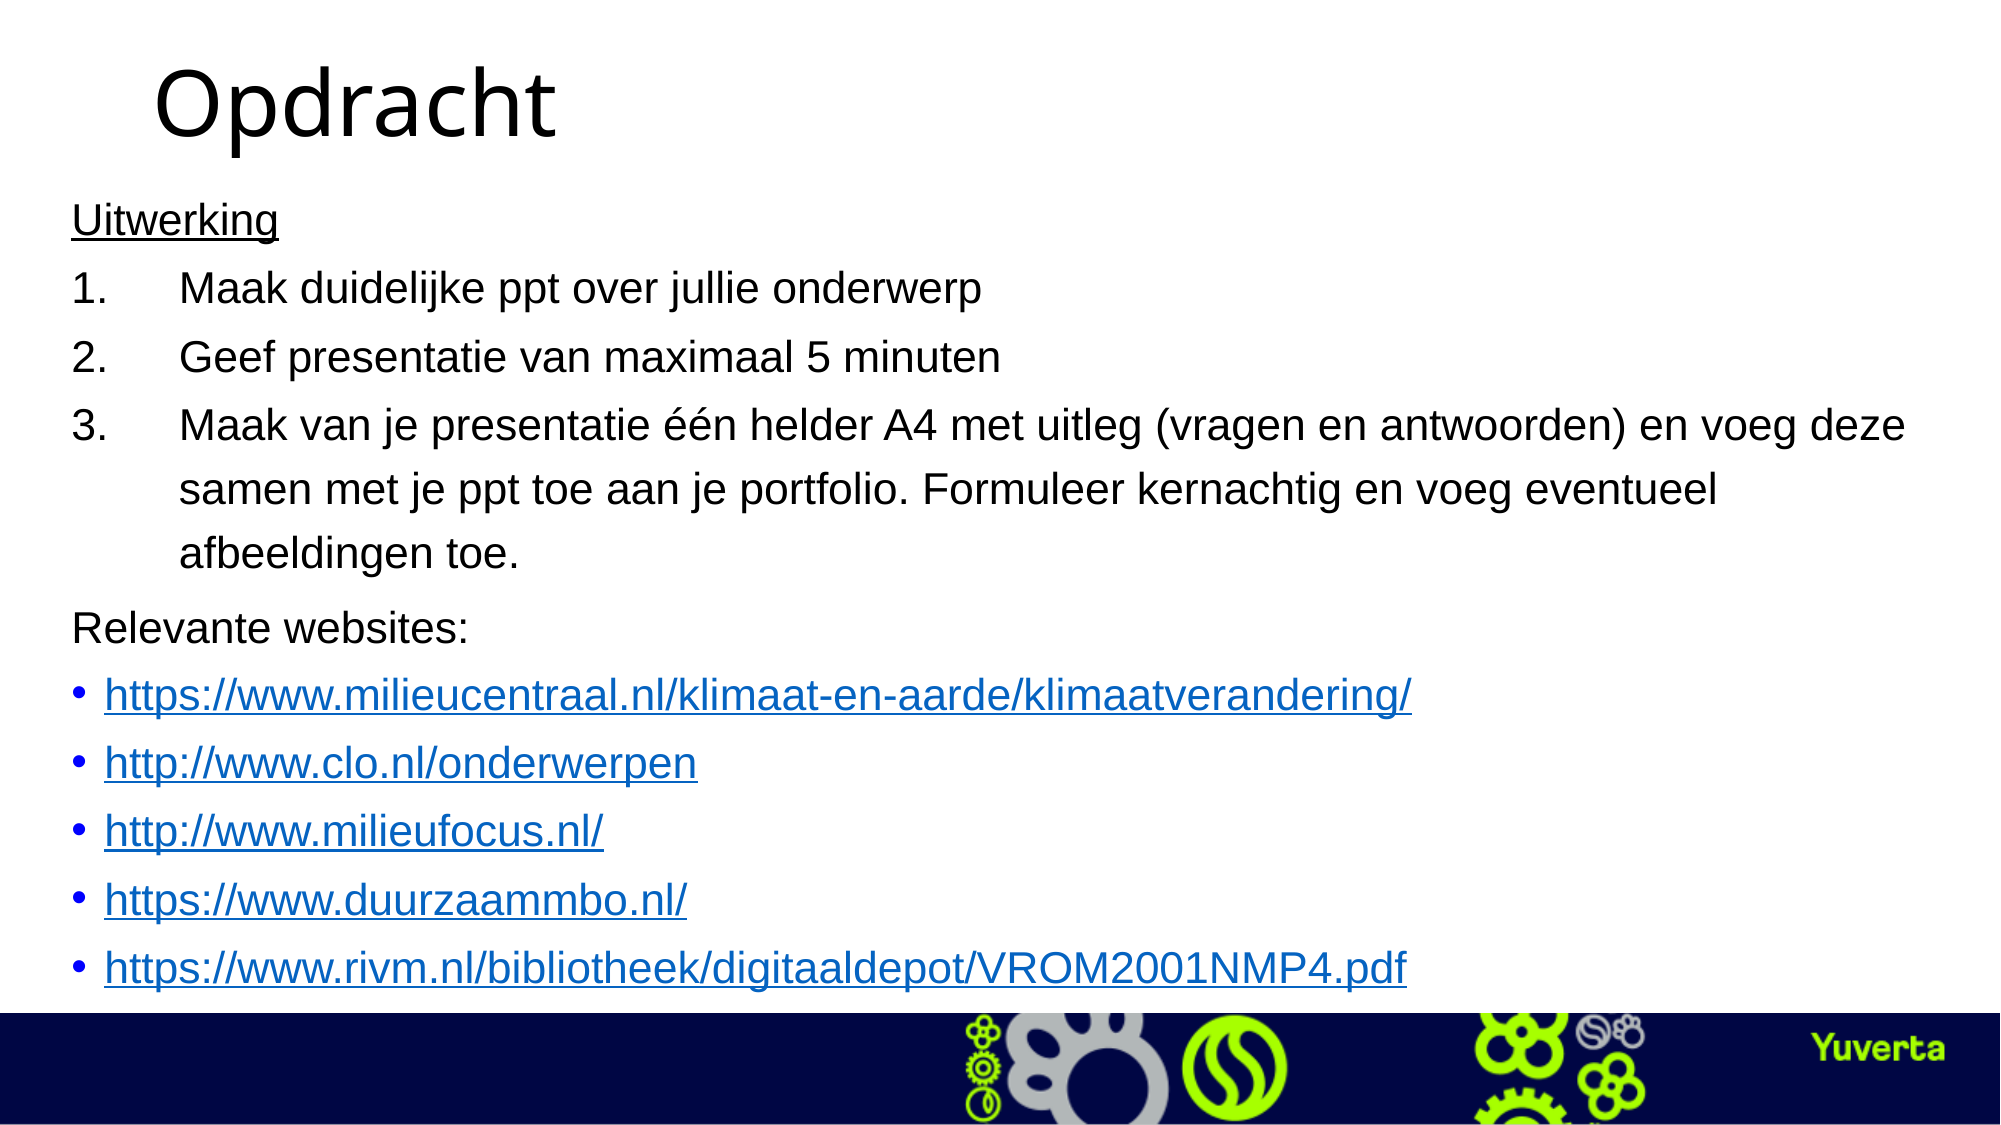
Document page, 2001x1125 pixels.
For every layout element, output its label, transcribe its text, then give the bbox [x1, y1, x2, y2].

list Uitwerking Maak duidelijke ppt over jullie onderwerp Geef presentatie van maximaal 5 minuten Maak van je presentatie één helder A4 met uitleg (vragen en antwoorden) en voeg deze samen met je ppt toe aan je portfolio. Formuleer kernachtig en voeg eventueel afbeeldingen toe. Relevante websites: https://www.milieucentraal.nl/klimaat-en-aarde/klimaatverandering/ http://www.clo.nl/onderwerpen http://www.milieufocus.nl/ https://www.duurzaammbo.nl/ https://www.rivm.nl/bibliotheek/digitaaldepot/VROM2001NMP4.pdf [56, 172, 1954, 1013]
title Opdracht [137, 0, 1863, 172]
picture [0, 1013, 2000, 1125]
